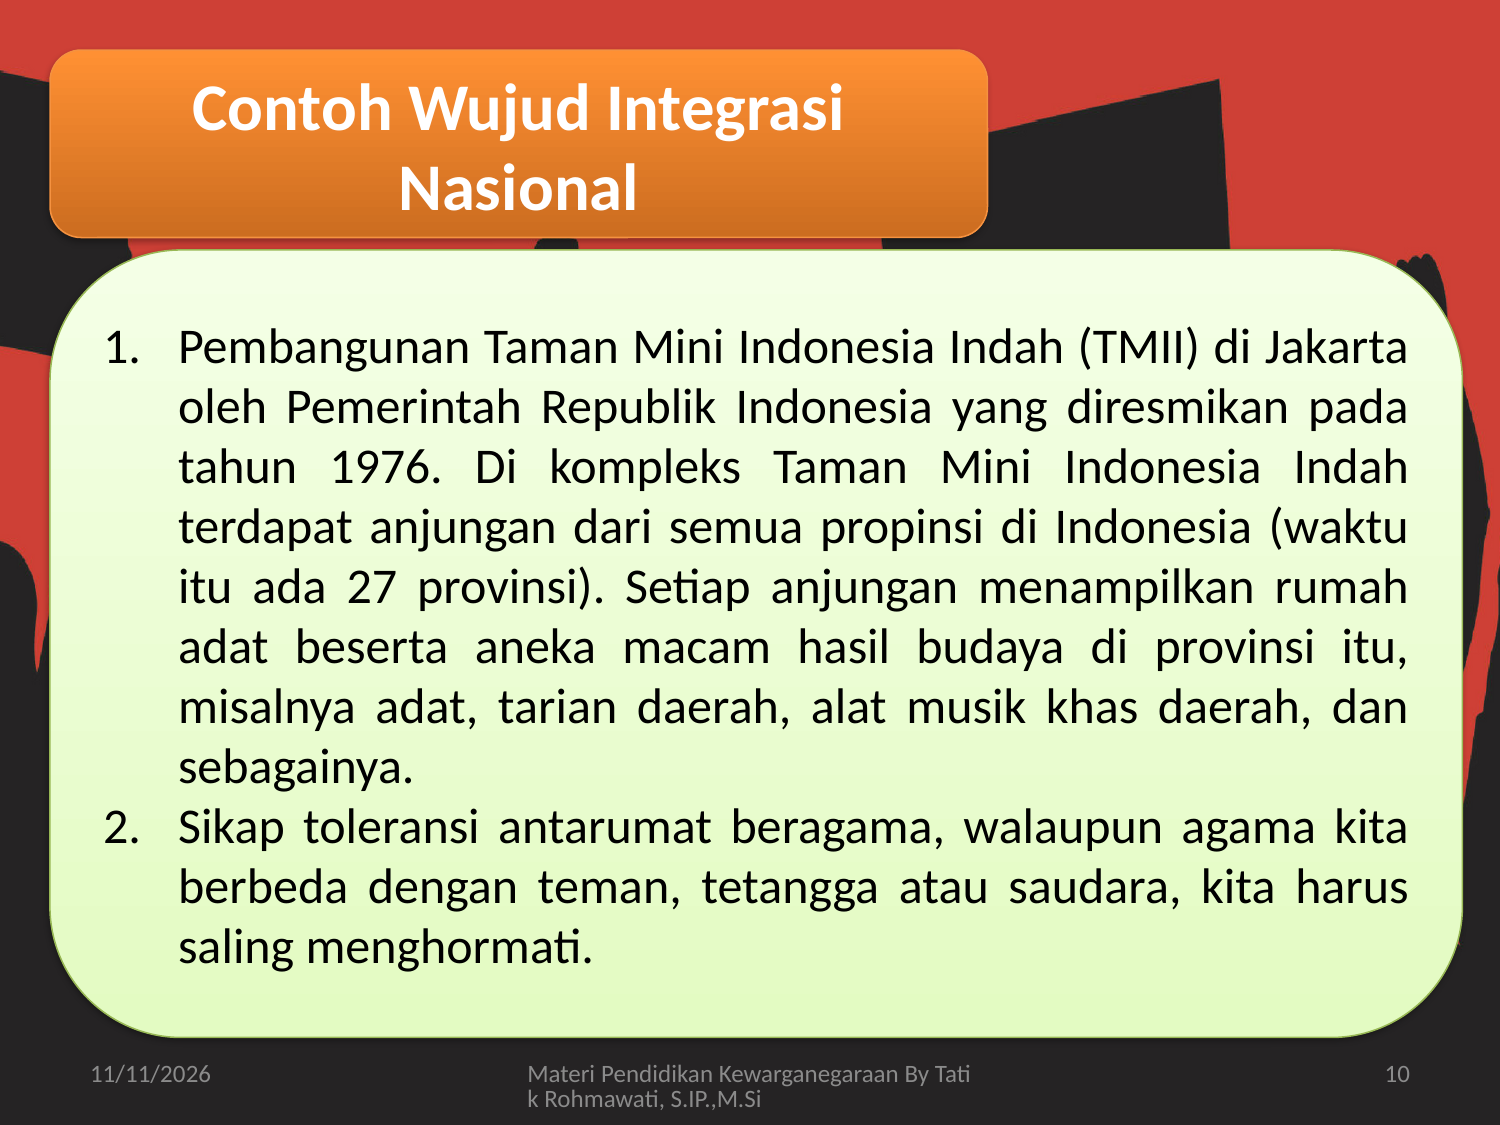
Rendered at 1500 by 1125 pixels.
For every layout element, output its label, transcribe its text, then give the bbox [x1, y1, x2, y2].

slide_number 10 [1074, 1042, 1425, 1103]
picture [0, 0, 1500, 1125]
text_box Contoh Wujud Integrasi Nasional [49, 49, 989, 239]
footer Materi Pendidikan Kewarganegaraan By Tatik Rohmawati, S.IP.,M.Si [512, 1042, 988, 1103]
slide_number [75, 1042, 425, 1103]
text_box Pembangunan Taman Mini Indonesia Indah (TMII) di Jakarta oleh Pemerintah Republik Indonesia yang diresmikan pada tahun 1976. Di kompleks Taman Mini Indonesia Indah terdapat anjungan dari semua propinsi di Indonesia (waktu itu ada 27 provinsi). Setiap anjungan menampilkan rumah adat beserta aneka macam hasil budaya di provinsi itu, misalnya adat, tarian daerah, alat musik khas daerah, dan sebagainya. Sikap toleransi antarumat beragama, walaupun agama kita berbeda dengan teman, tetangga atau saudara, kita harus saling menghormati. [49, 249, 1464, 1039]
